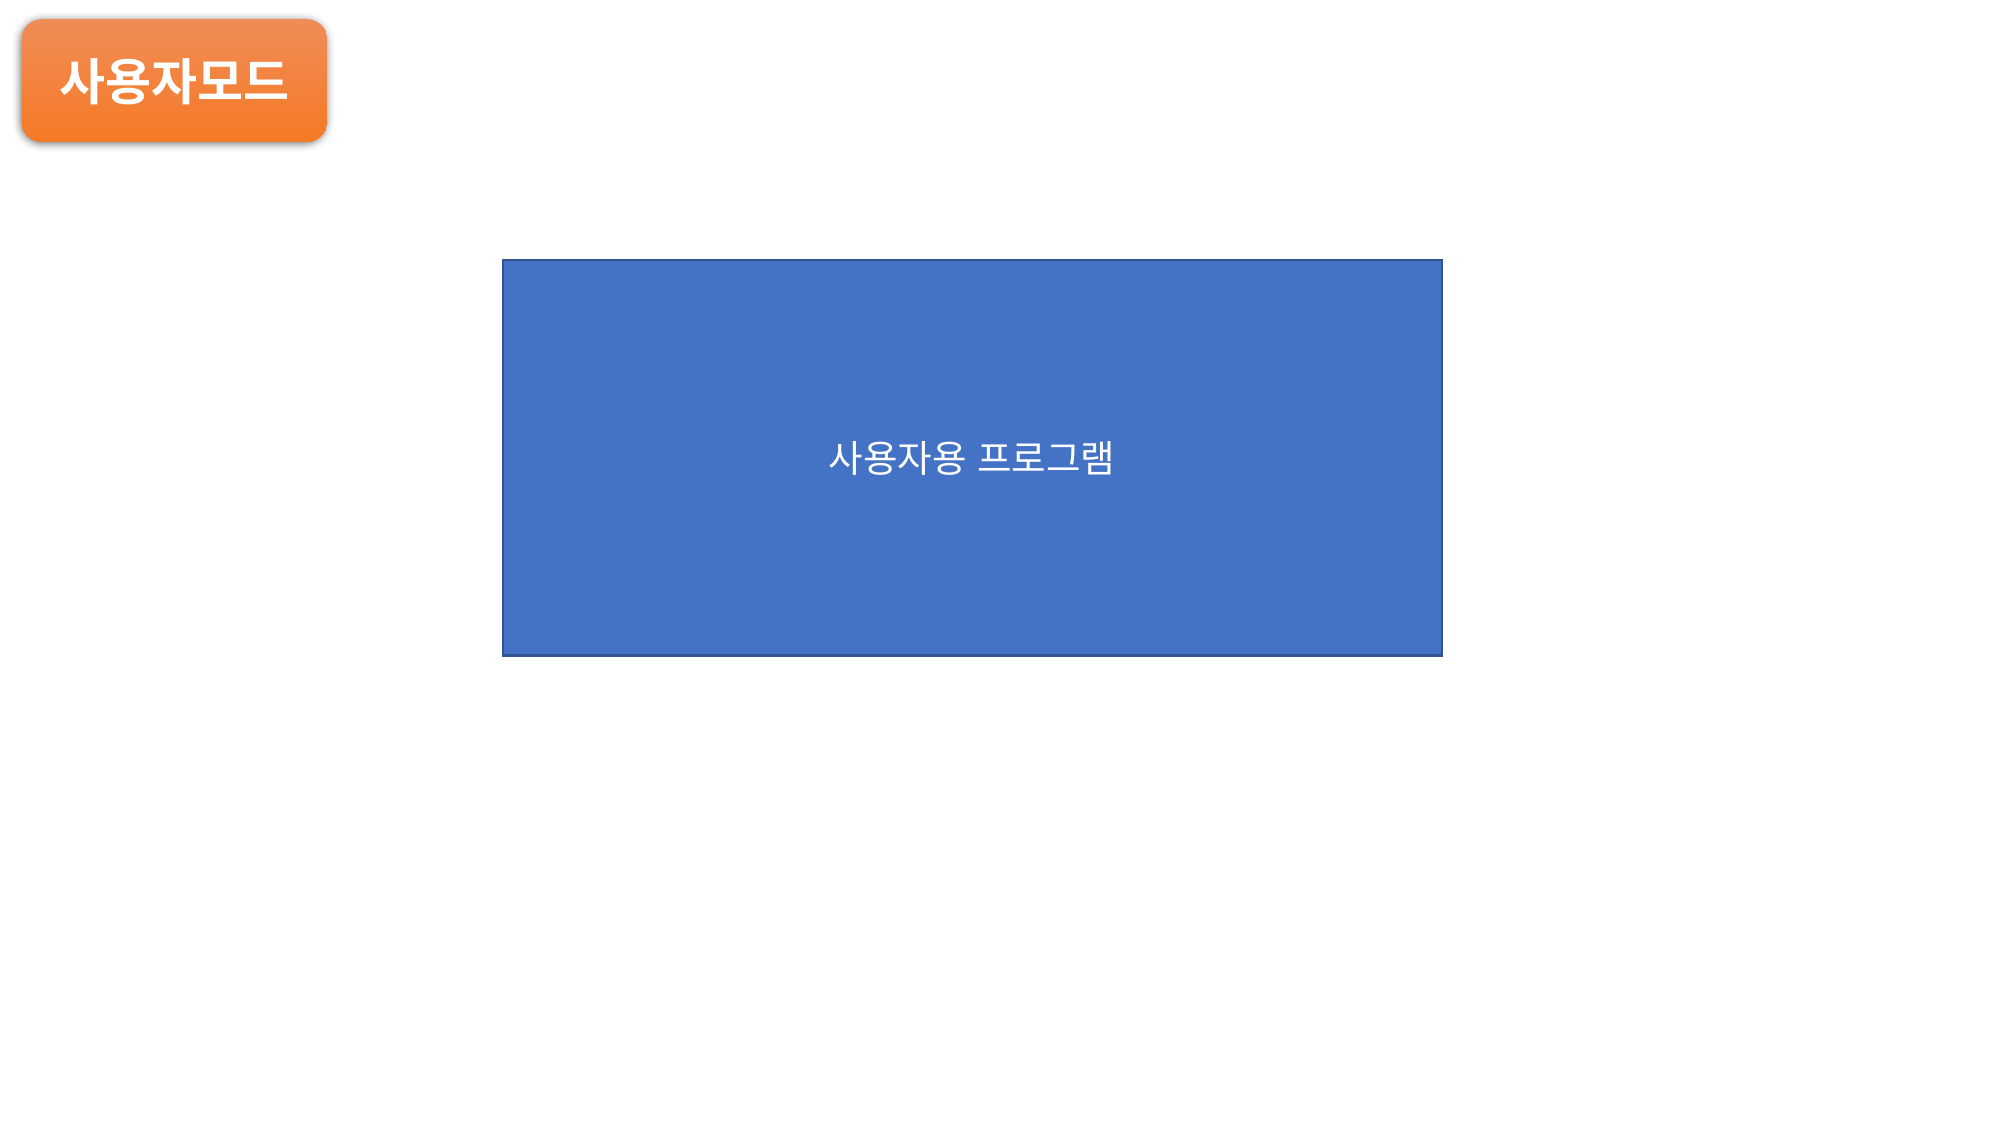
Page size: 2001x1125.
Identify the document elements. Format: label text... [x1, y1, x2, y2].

text_box 사용자모드 [21, 19, 328, 142]
text_box 사용자용 프로그램 [502, 259, 1443, 657]
